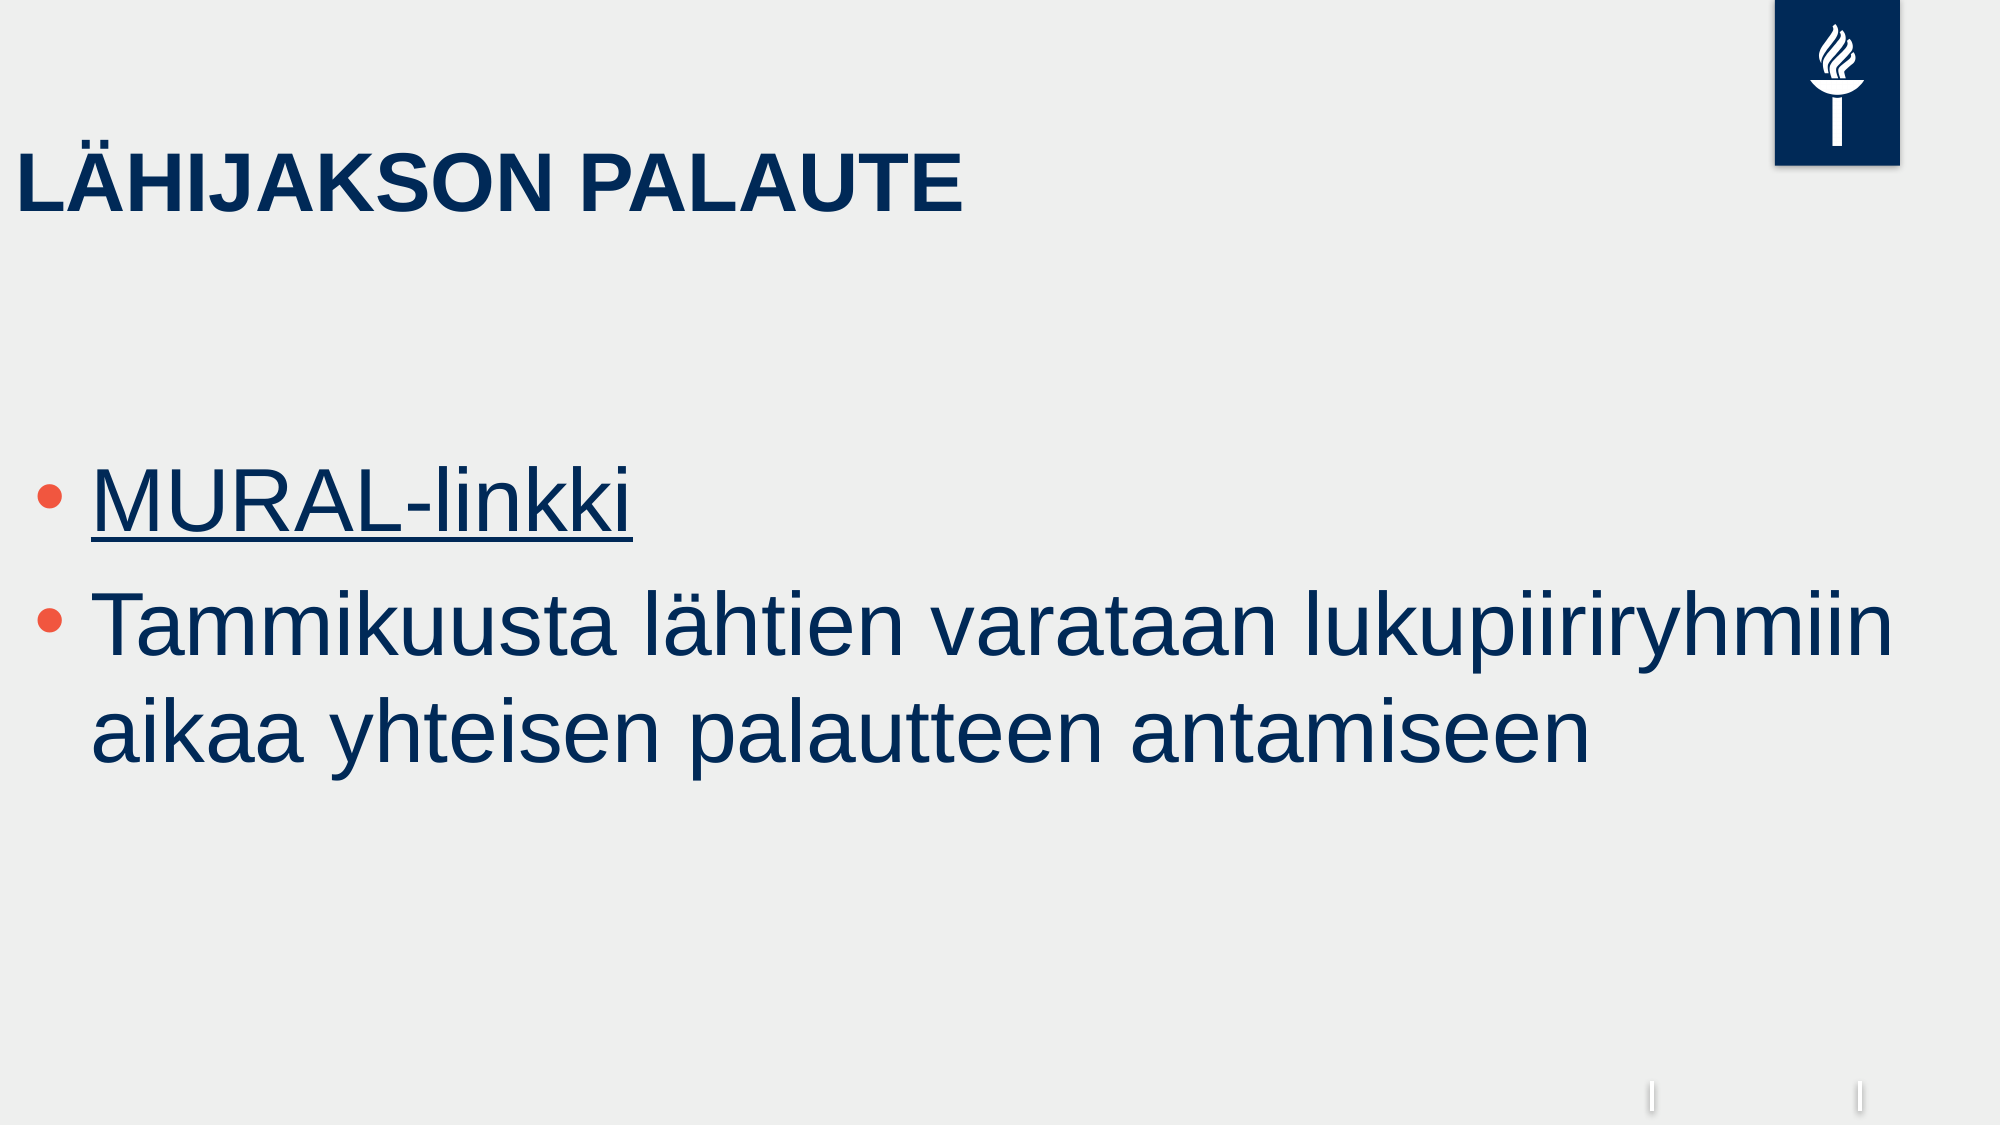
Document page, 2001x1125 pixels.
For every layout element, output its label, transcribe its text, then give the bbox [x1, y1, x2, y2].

picture [1810, 24, 1864, 146]
list MURAL-linkki Tammikuusta lähtien varataan lukupiiriryhmiin aikaa yhteisen palautteen antamiseen [19, 434, 1965, 928]
title LÄHIJAKSON PALAUTE [0, 11, 1763, 346]
